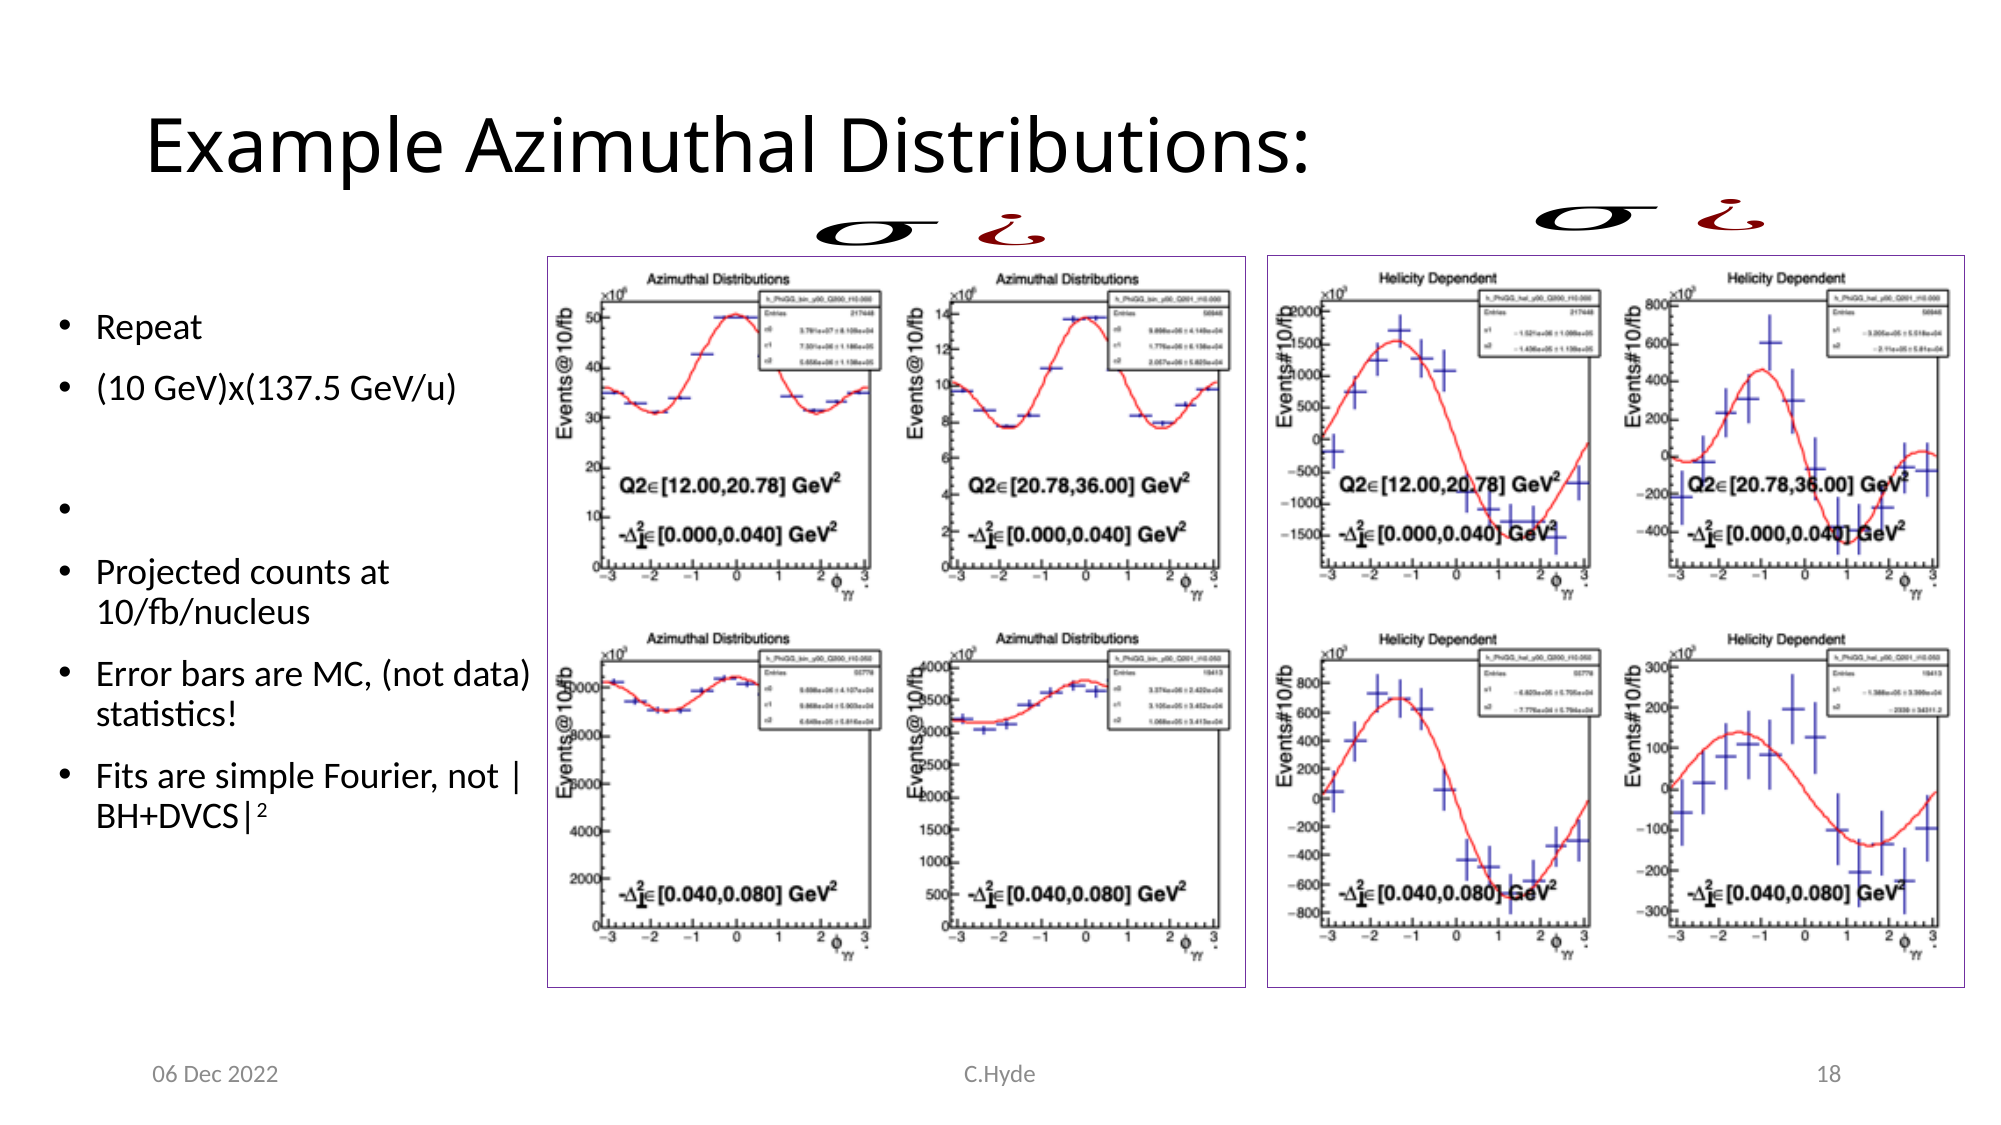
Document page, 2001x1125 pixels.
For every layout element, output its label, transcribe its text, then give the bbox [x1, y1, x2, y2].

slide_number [137, 1042, 588, 1103]
footer C.Hyde [662, 1042, 1338, 1103]
picture [547, 256, 1246, 988]
slide_number 18 [1412, 1042, 1863, 1103]
picture [1267, 255, 1965, 988]
